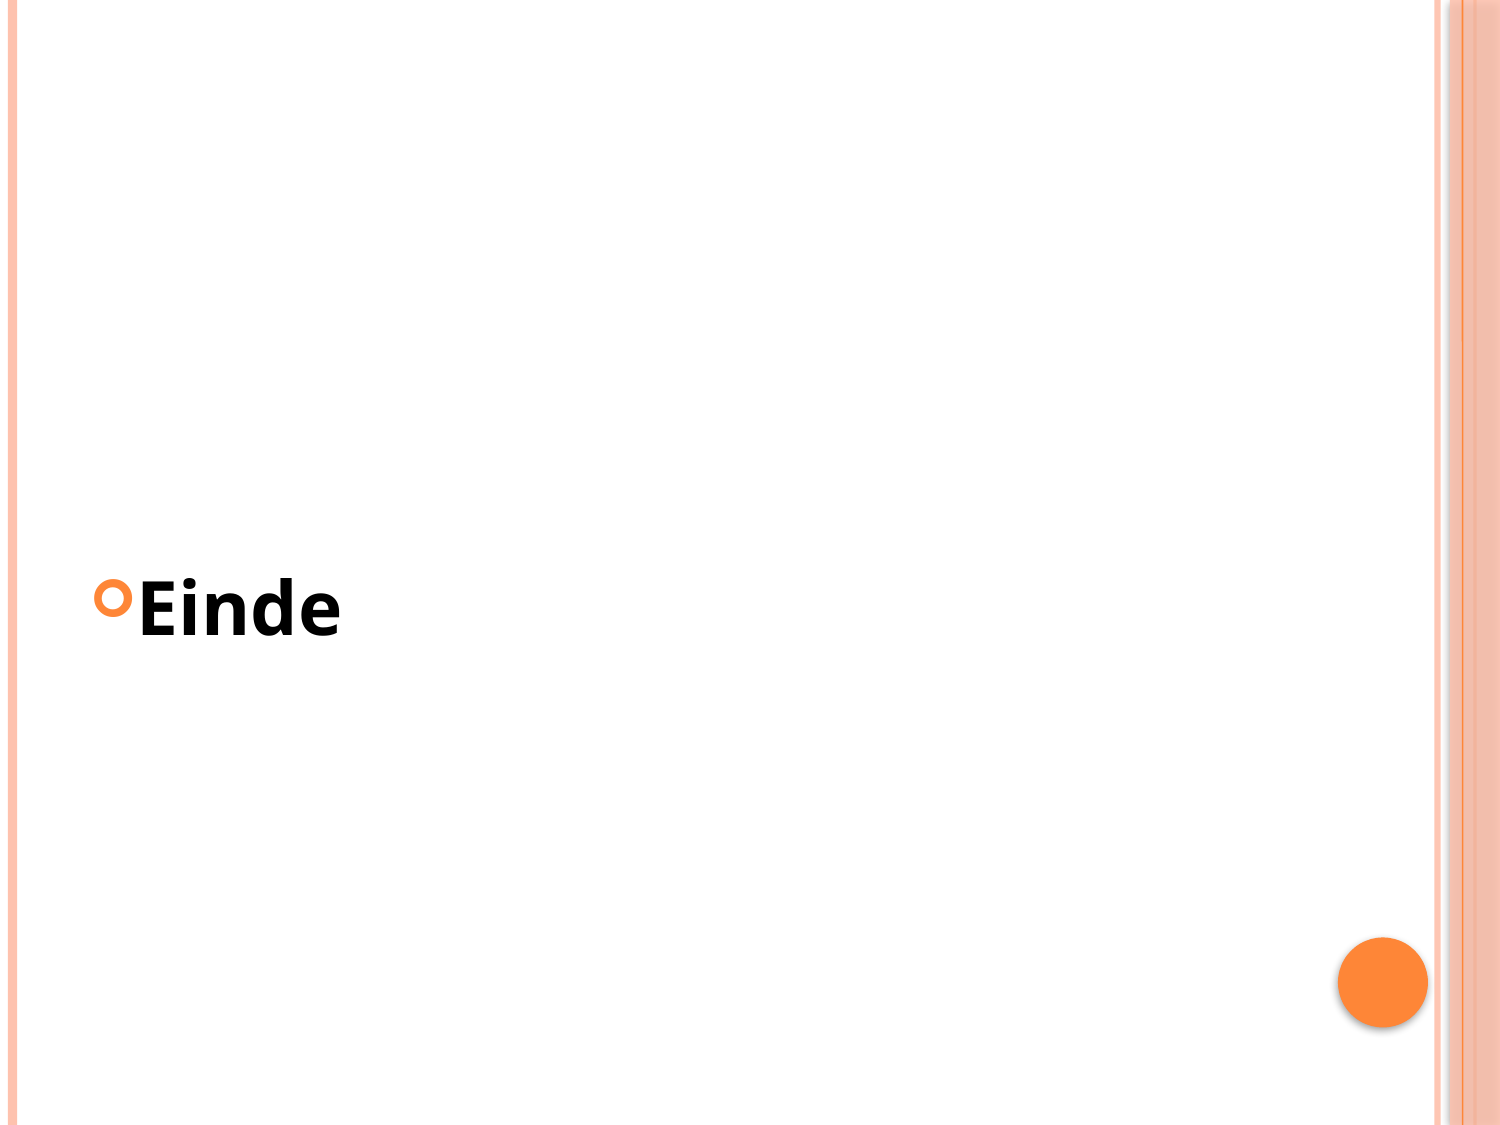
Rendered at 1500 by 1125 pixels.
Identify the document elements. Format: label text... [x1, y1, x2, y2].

list Einde [75, 262, 1300, 1062]
